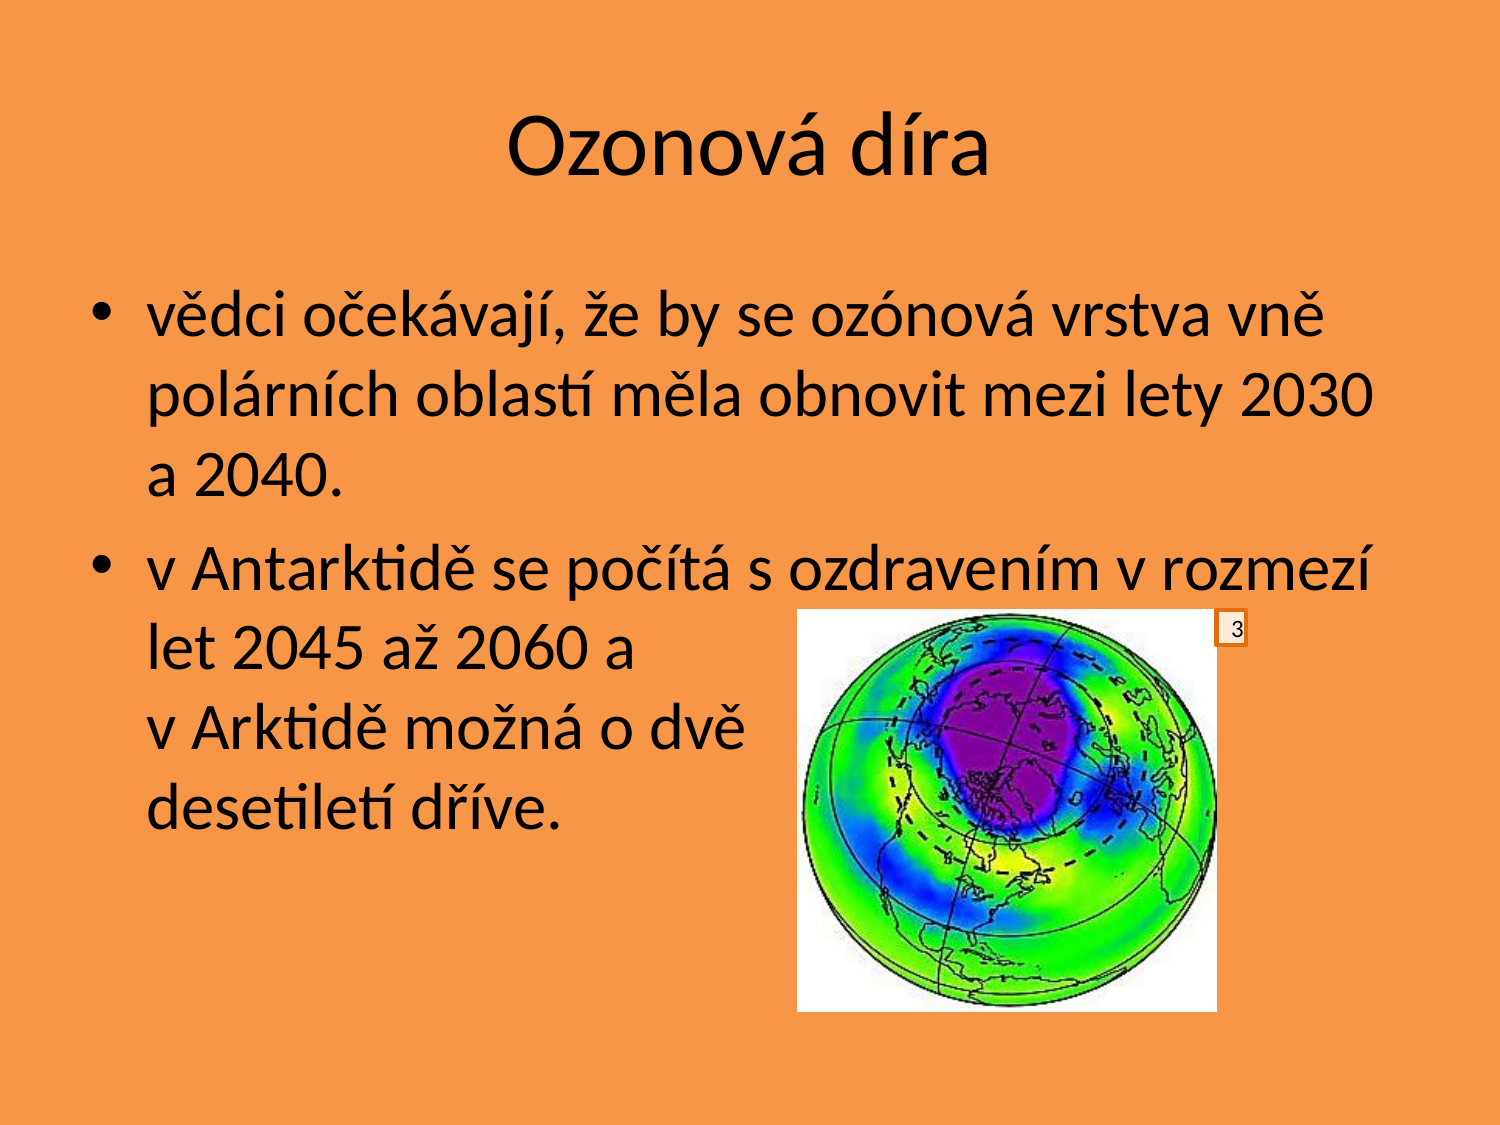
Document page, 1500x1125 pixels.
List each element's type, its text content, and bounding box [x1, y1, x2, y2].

text_box 3 [1216, 608, 1248, 647]
list vědci očekávají, že by se ozónová vrstva vně polárních oblastí měla obnovit mezi lety 2030 a 2040. v Antarktidě se počítá s ozdravením v rozmezí let 2045 až 2060 a v Arktidě možná o dvě desetiletí dříve. [75, 262, 1425, 1005]
picture [796, 609, 1217, 1012]
title Ozonová díra [75, 45, 1425, 233]
